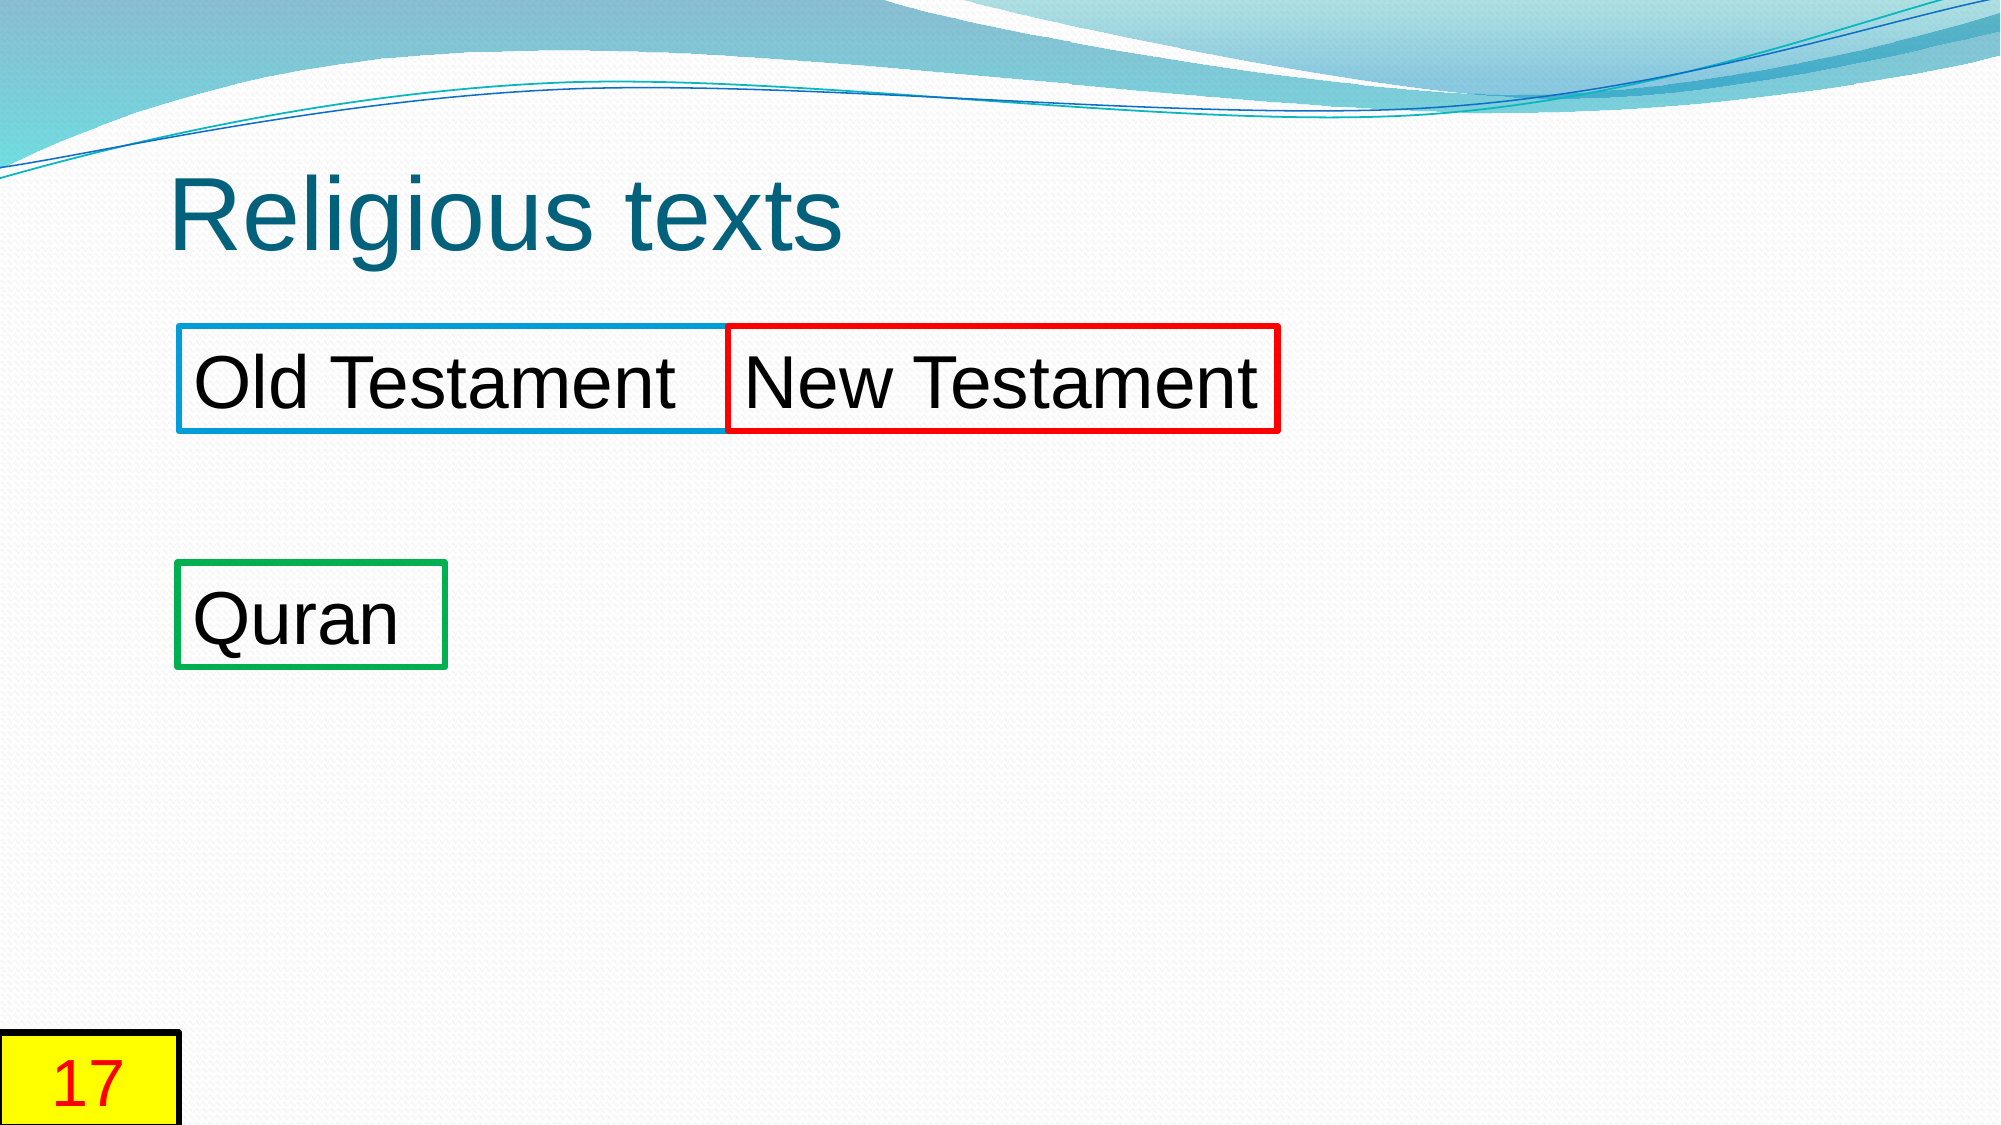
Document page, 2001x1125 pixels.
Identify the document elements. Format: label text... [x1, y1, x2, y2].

text_box Old Testament [179, 326, 728, 431]
text_box New Testament [728, 326, 1278, 431]
text_box 17 [0, 1032, 179, 1125]
text_box Quran [177, 562, 445, 668]
title Religious texts [167, 84, 1984, 272]
